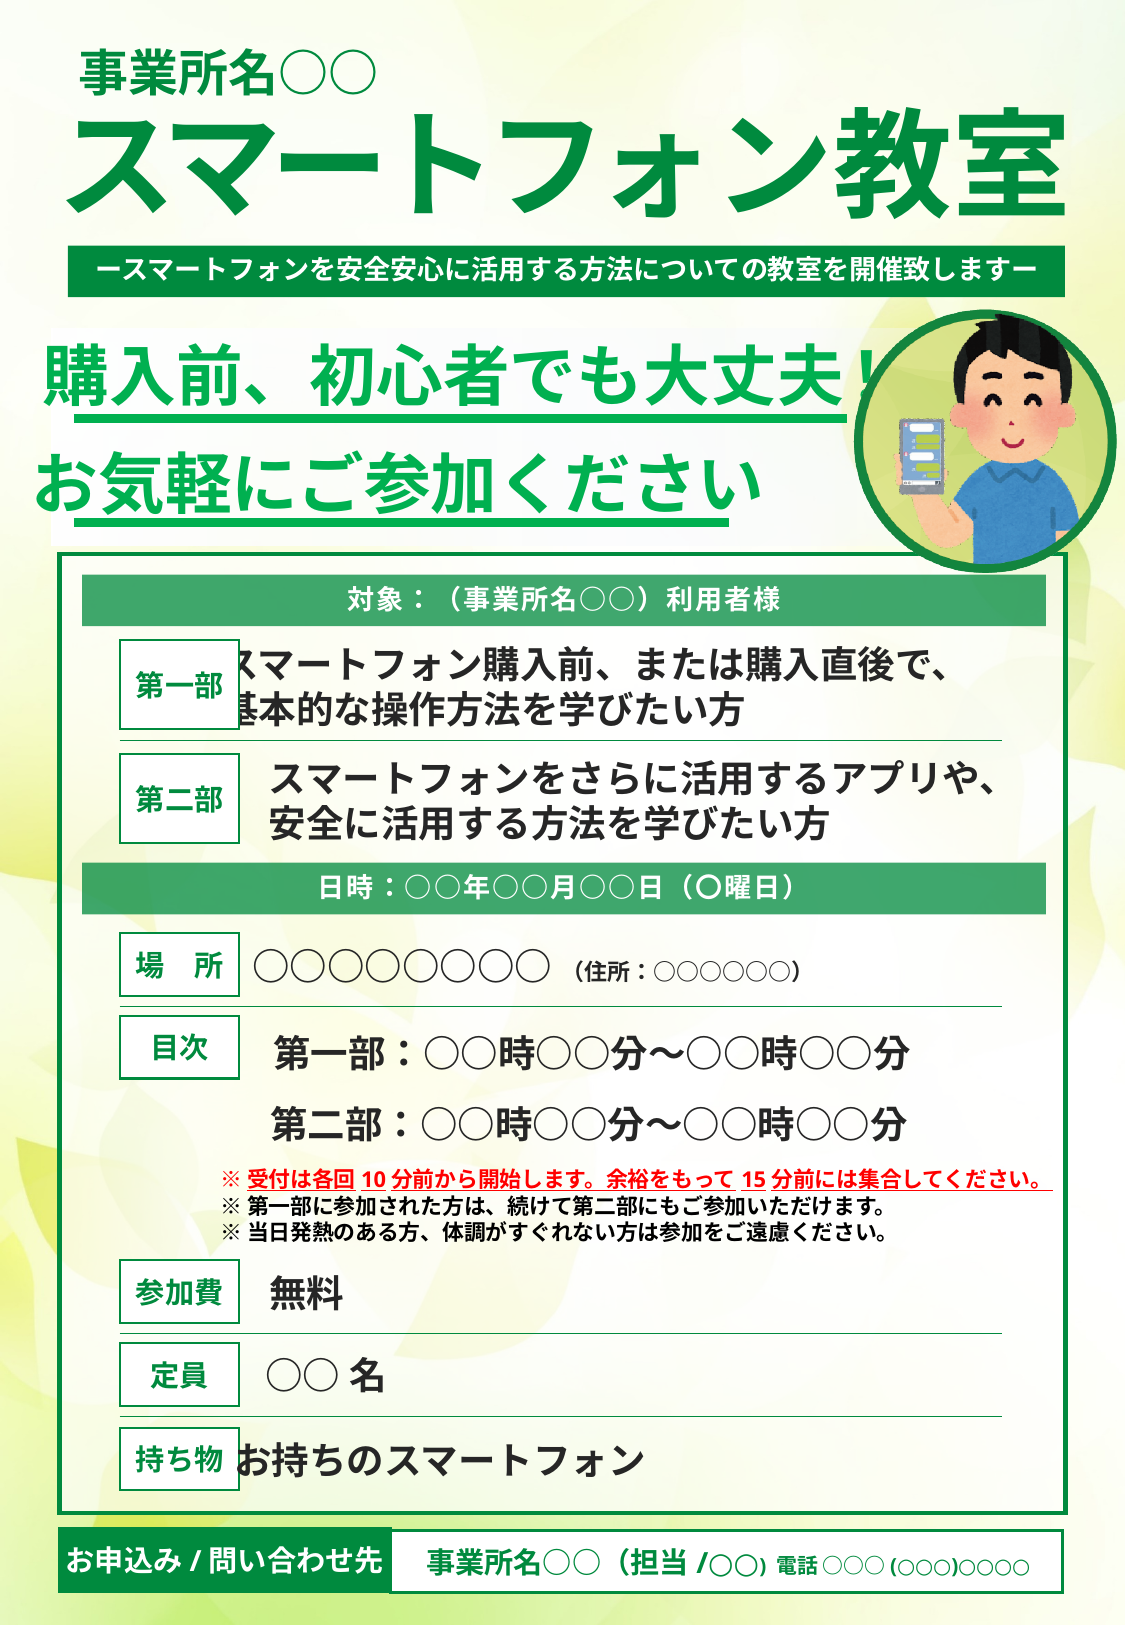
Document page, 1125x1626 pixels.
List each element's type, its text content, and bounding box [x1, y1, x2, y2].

text_box 第二部 [119, 753, 240, 844]
text_box 日時：○○年○○月○○日（〇曜日） [82, 862, 1046, 915]
text_box 第一部：○○時○○分～○○時○○分 [258, 1022, 926, 1082]
text_box お申込み/問い合わせ先 [58, 1527, 392, 1592]
text_box 持ち物 [119, 1427, 240, 1491]
text_box 第二部：○○時○○分～○○時○○分 [255, 1094, 923, 1154]
text_box 対象：（事業所名○○）利用者様 [82, 574, 1046, 627]
text_box 定員 [119, 1342, 240, 1407]
text_box ○○○○○○○○（住所：○○○○○○） [240, 935, 829, 995]
text_box [51, 422, 853, 547]
text_box 事業所名○○ [63, 34, 394, 110]
text_box スマートフォンをさらに活用するアプリや、安全に活用する方法を学びたい方 [254, 747, 1002, 853]
text_box お持ちのスマートフォン [219, 1429, 661, 1490]
picture [0, 0, 1125, 1625]
text_box 事業所名○○（担当/○○) 電話 ○○○(○○○)○○○○ [390, 1529, 1064, 1594]
text_box スマートフォン購入前、または購入直後で、 基本的な操作方法を学びたい方 [206, 633, 984, 739]
text_box 購入前、初心者でも大丈夫！ [27, 326, 853, 422]
text_box 無料 [254, 1262, 360, 1322]
text_box 参加費 [119, 1259, 240, 1324]
text_box スマートフォン教室 [42, 82, 1086, 240]
text_box 場 所 [119, 932, 240, 997]
text_box ースマートフォンを安全安心に活用する方法についての教室を開催致しますー [67, 245, 1065, 298]
text_box ※受付は各回10分前から開始します。余裕をもって15分前には集合してください。 ※第一部に参加された方は、続けて第二部にもご参加いただけます。 ※当日発熱のある方、体調がすぐれない方は参加をご遠慮ください。 [205, 1158, 1068, 1253]
text_box 目次 [119, 1015, 240, 1080]
text_box 第一部 [119, 639, 240, 730]
text_box ○○名 [250, 1344, 402, 1405]
text_box お気軽にご参加ください [16, 434, 780, 530]
